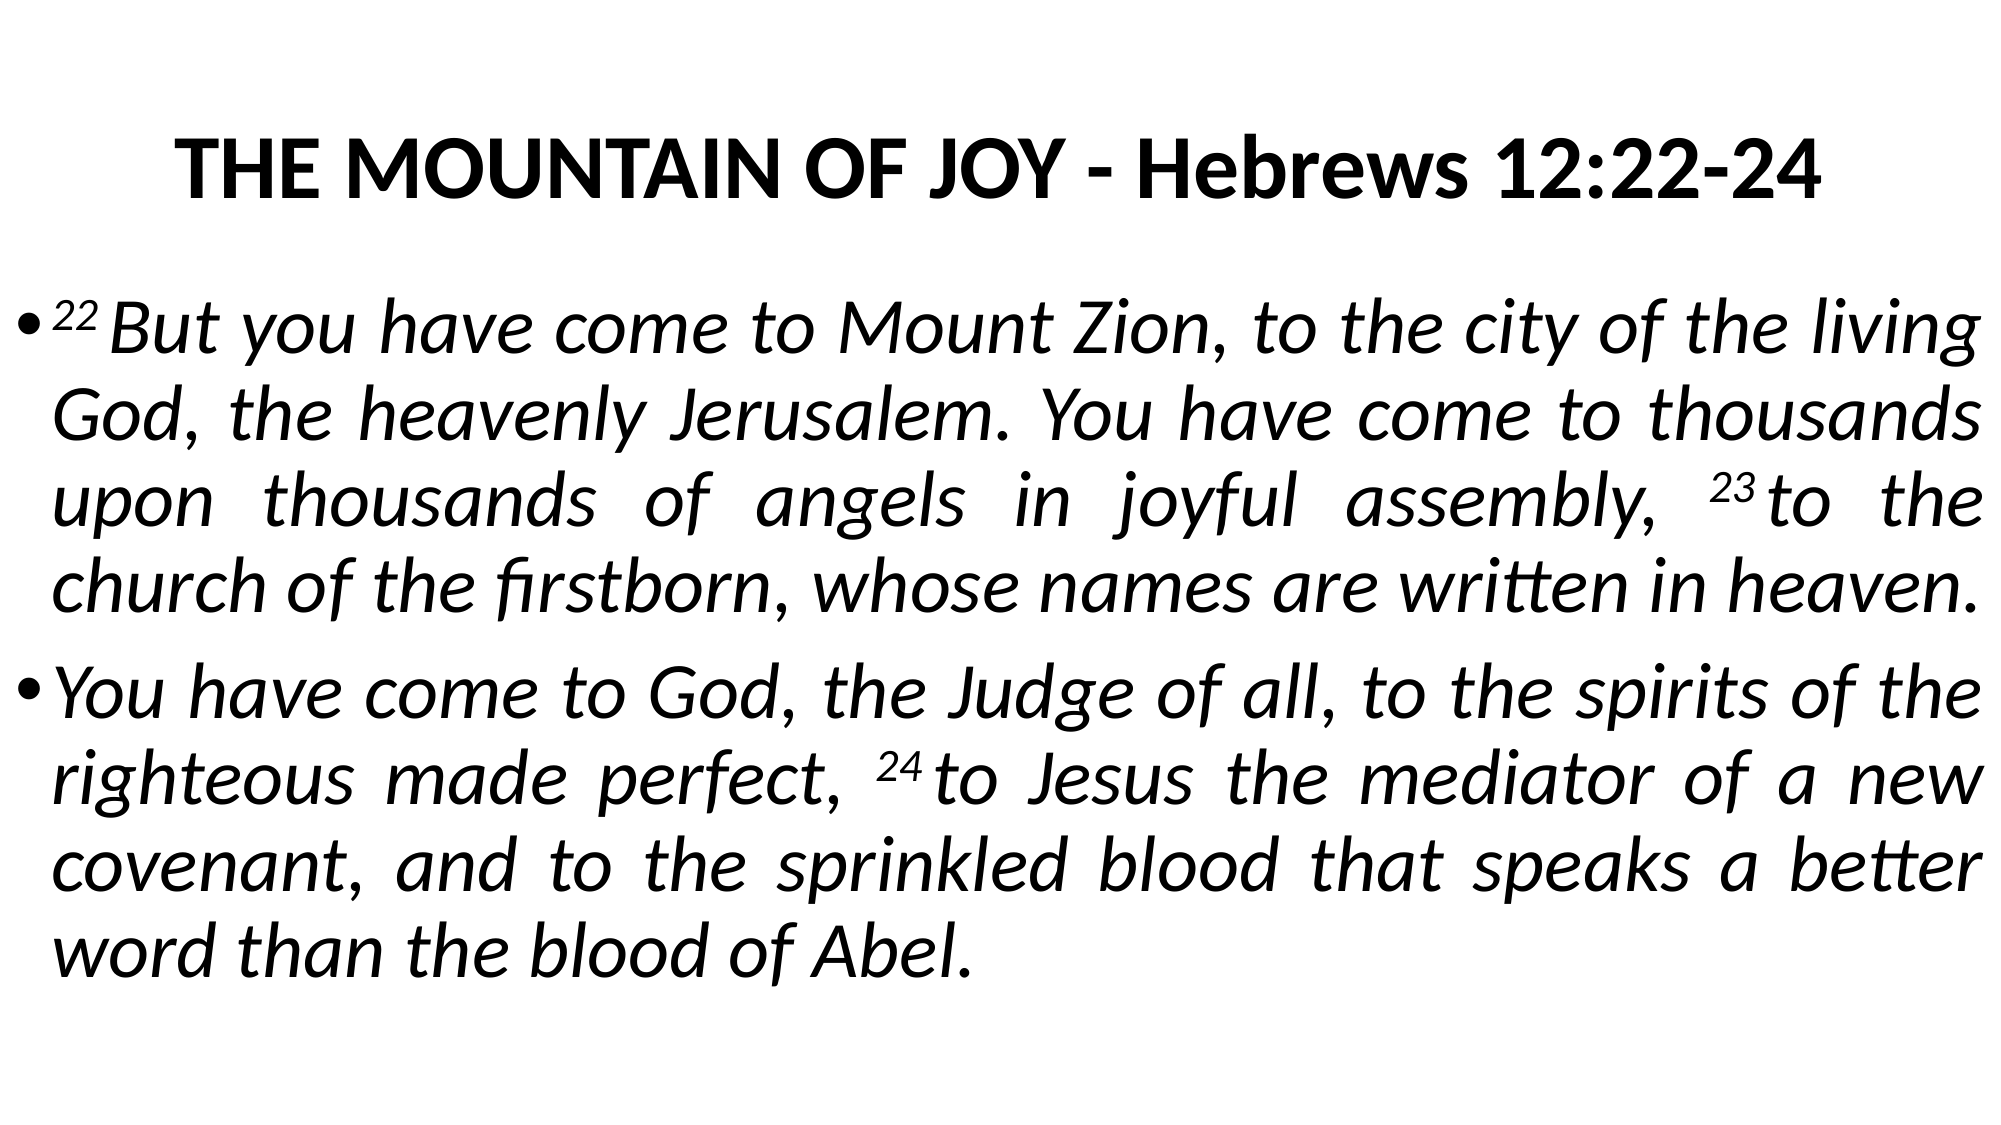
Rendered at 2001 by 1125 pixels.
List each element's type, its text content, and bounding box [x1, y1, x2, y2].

list 22 But you have come to Mount Zion, to the city of the living God, the heavenly Jerusalem. You have come to thousands upon thousands of angels in joyful assembly, 23 to the church of the firstborn, whose names are written in heaven. You have come to God, the Judge of all, to the spirits of the righteous made perfect, 24 to Jesus the mediator of a new covenant, and to the sprinkled blood that speaks a better word than the blood of Abel. [0, 277, 2000, 1066]
title THE MOUNTAIN OF JOY - Hebrews 12:22-24 [137, 59, 1863, 277]
